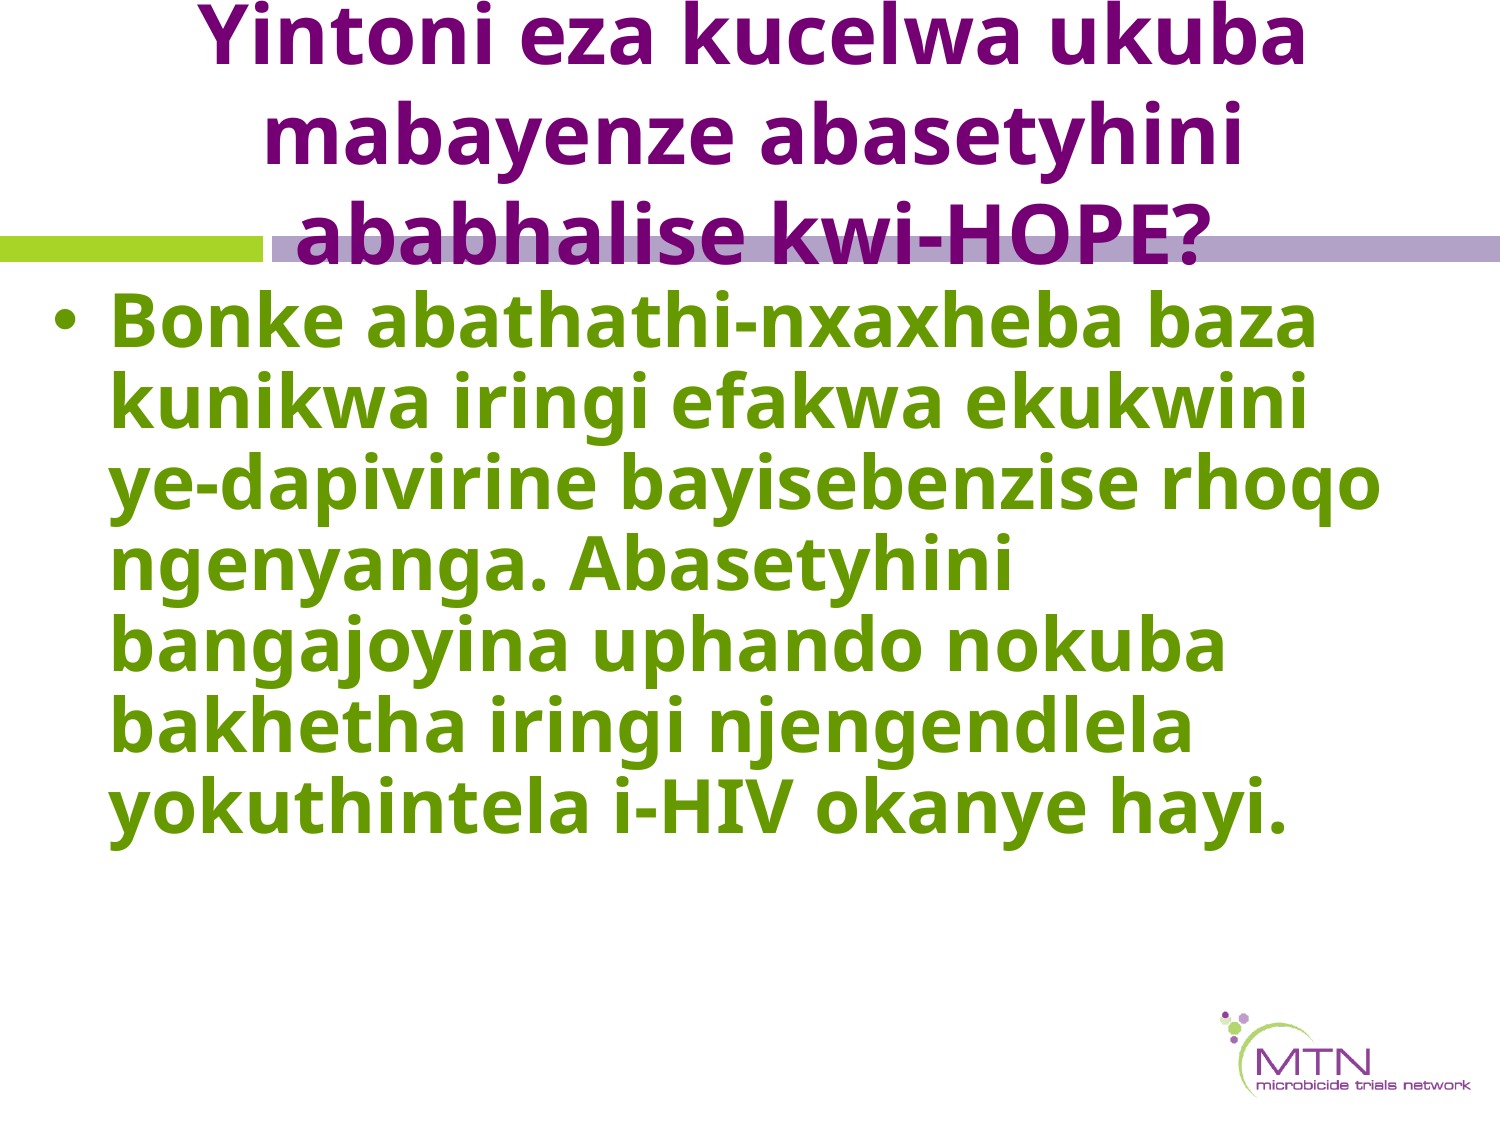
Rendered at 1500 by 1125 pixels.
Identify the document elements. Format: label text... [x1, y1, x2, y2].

title Yintoni eza kucelwa ukuba mabayenze abasetyhini ababhalise kwi-HOPE? [24, 37, 1484, 225]
list Bonke abathathi-nxaxheba baza kunikwa iringi efakwa ekukwini ye-dapivirine bayisebenzise rhoqo ngenyanga. Abasetyhini bangajoyina uphando nokuba bakhetha iringi njengendlela yokuthintela i-HIV okanye hayi. [37, 275, 1425, 575]
picture [1220, 1011, 1472, 1099]
picture [0, 236, 1500, 262]
